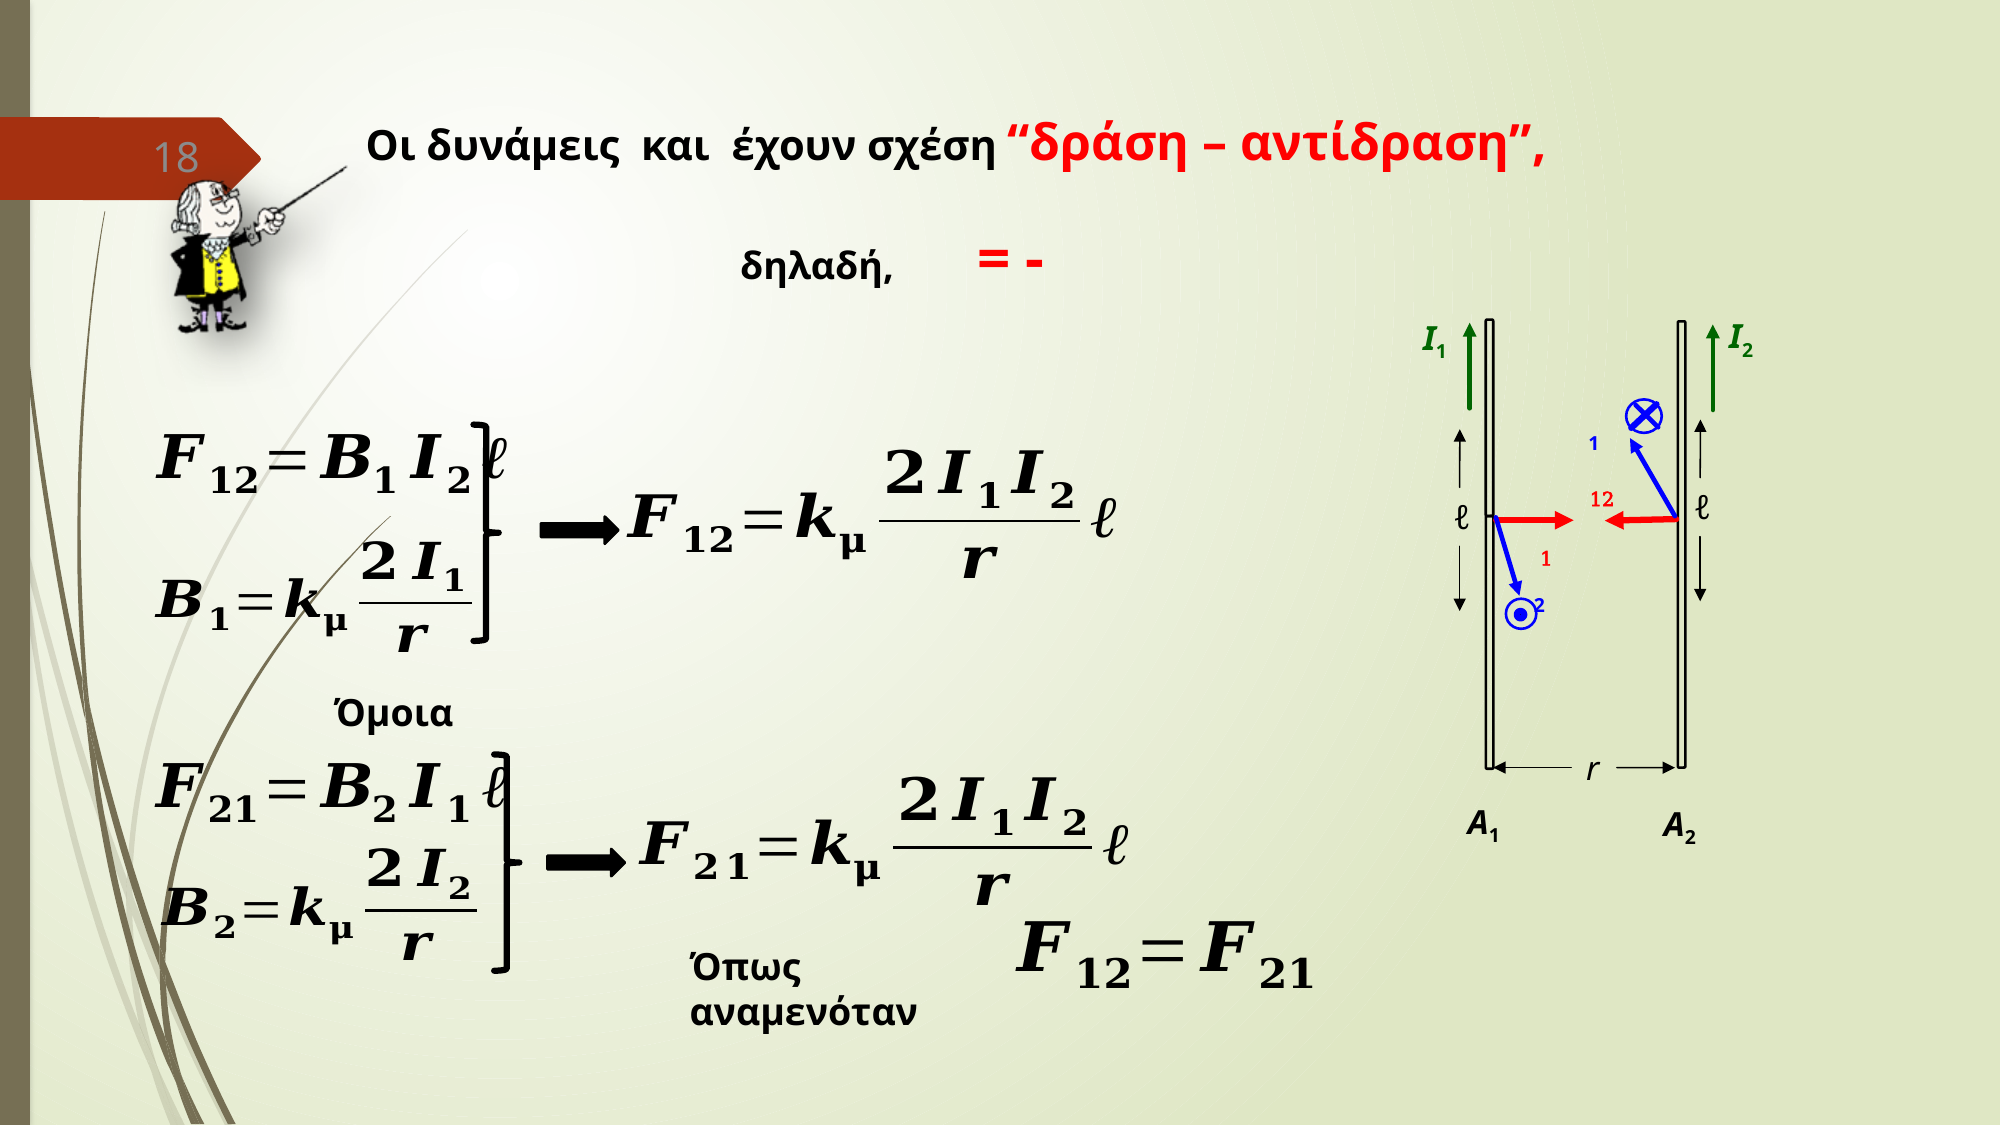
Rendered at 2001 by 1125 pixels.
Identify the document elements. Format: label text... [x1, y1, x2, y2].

text_box [493, 753, 521, 972]
text_box Όπως αναμενόταν [674, 935, 1033, 1041]
text_box [546, 847, 626, 878]
text_box [539, 515, 620, 546]
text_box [1408, 307, 1782, 852]
picture [158, 161, 351, 346]
text_box Όμοια [318, 681, 474, 742]
slide_number 18 [87, 129, 216, 190]
text_box [472, 423, 500, 642]
